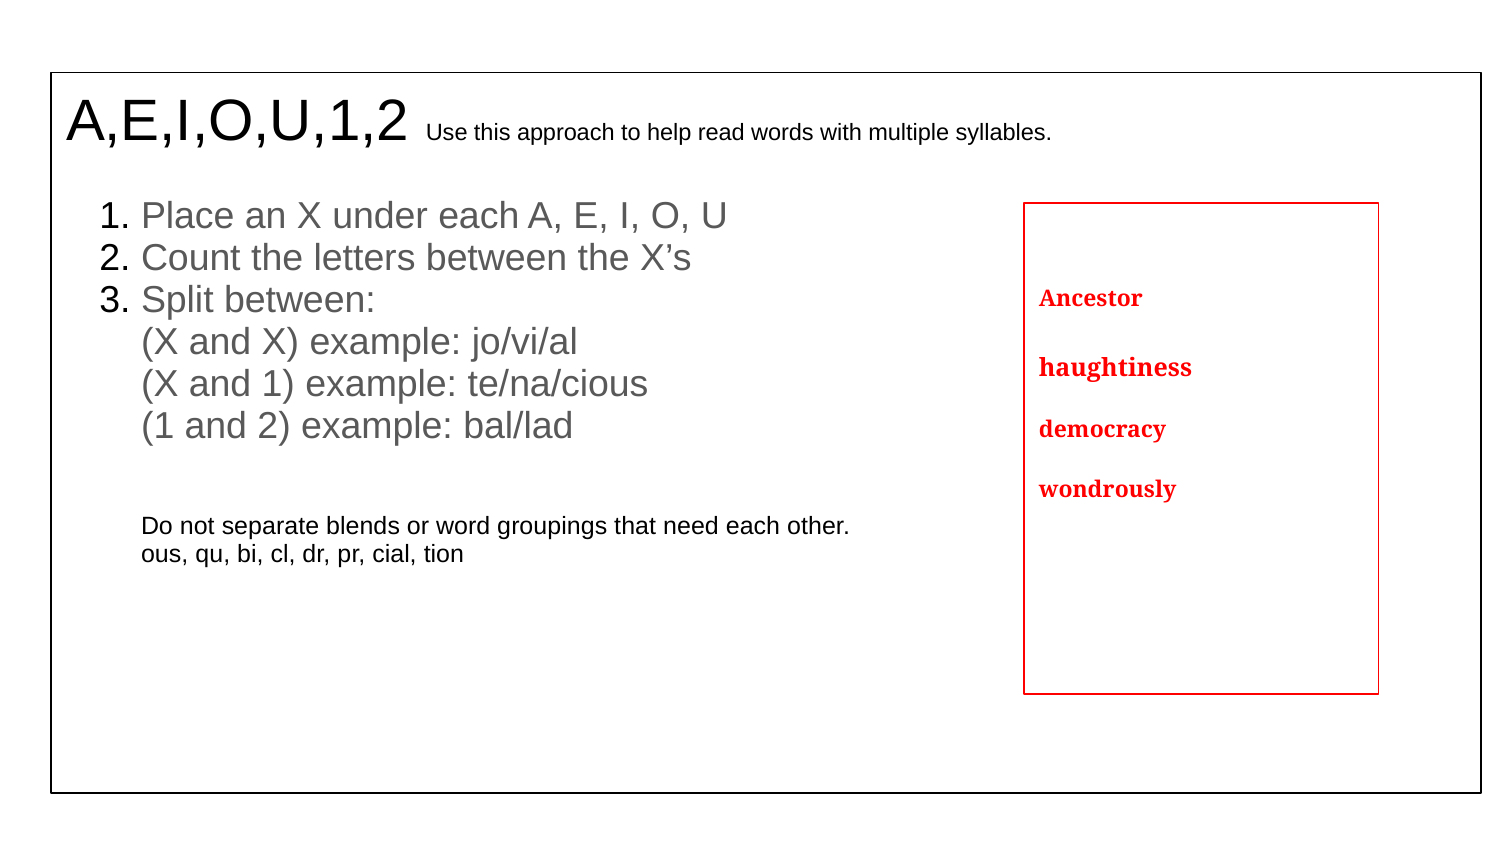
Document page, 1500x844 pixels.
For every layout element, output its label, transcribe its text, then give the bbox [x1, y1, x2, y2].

text_box Ancestor haughtiness democracy wondrously [1023, 202, 1379, 694]
subtitle A,E,I,O,U,1,2 Use this approach to help read words with multiple syllables. Place an X under each A, E, I, O, U Count the letters between the X’s Split between: (X and X) example: jo/vi/al (X and 1) example: te/na/cious (1 and 2) example: bal/lad Do not separate blends or word groupings that need each other. ous, qu, bi, cl, dr, pr, cial, tion [51, 72, 1481, 793]
